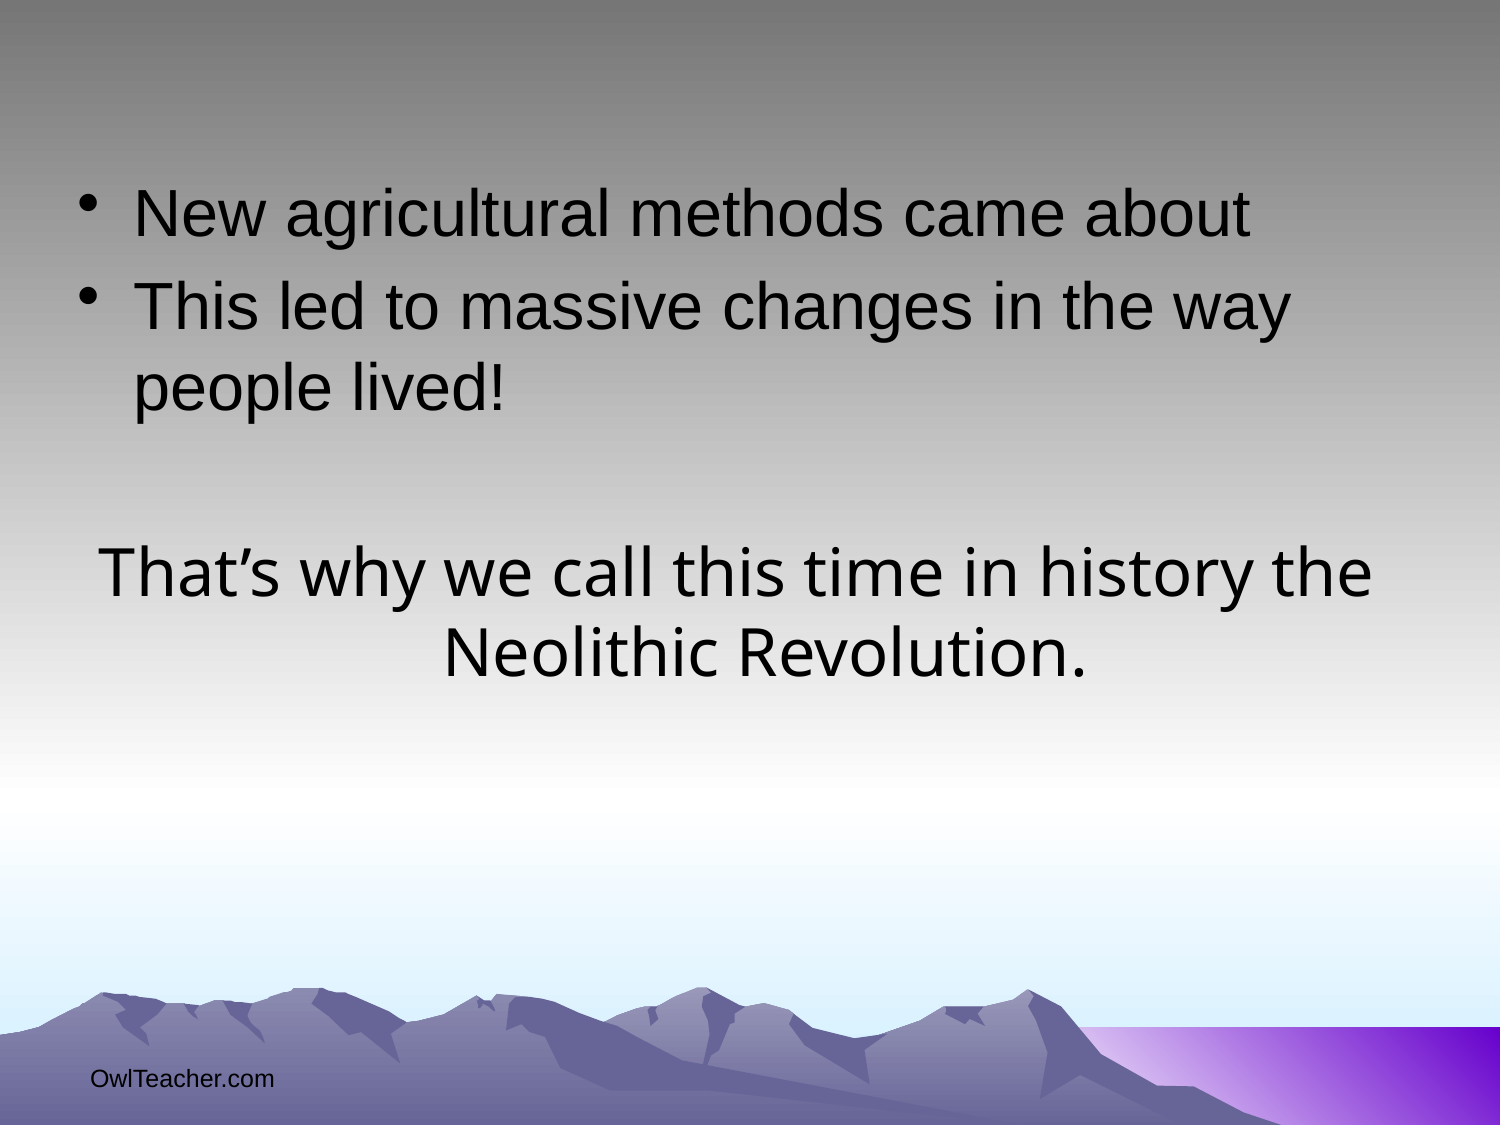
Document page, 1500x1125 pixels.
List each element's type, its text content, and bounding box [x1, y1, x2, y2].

slide_number OwlTeacher.com [74, 1024, 426, 1101]
list New agricultural methods came about This led to massive changes in the way people lived! That’s why we call this time in history the Neolithic Revolution. [62, 162, 1413, 901]
